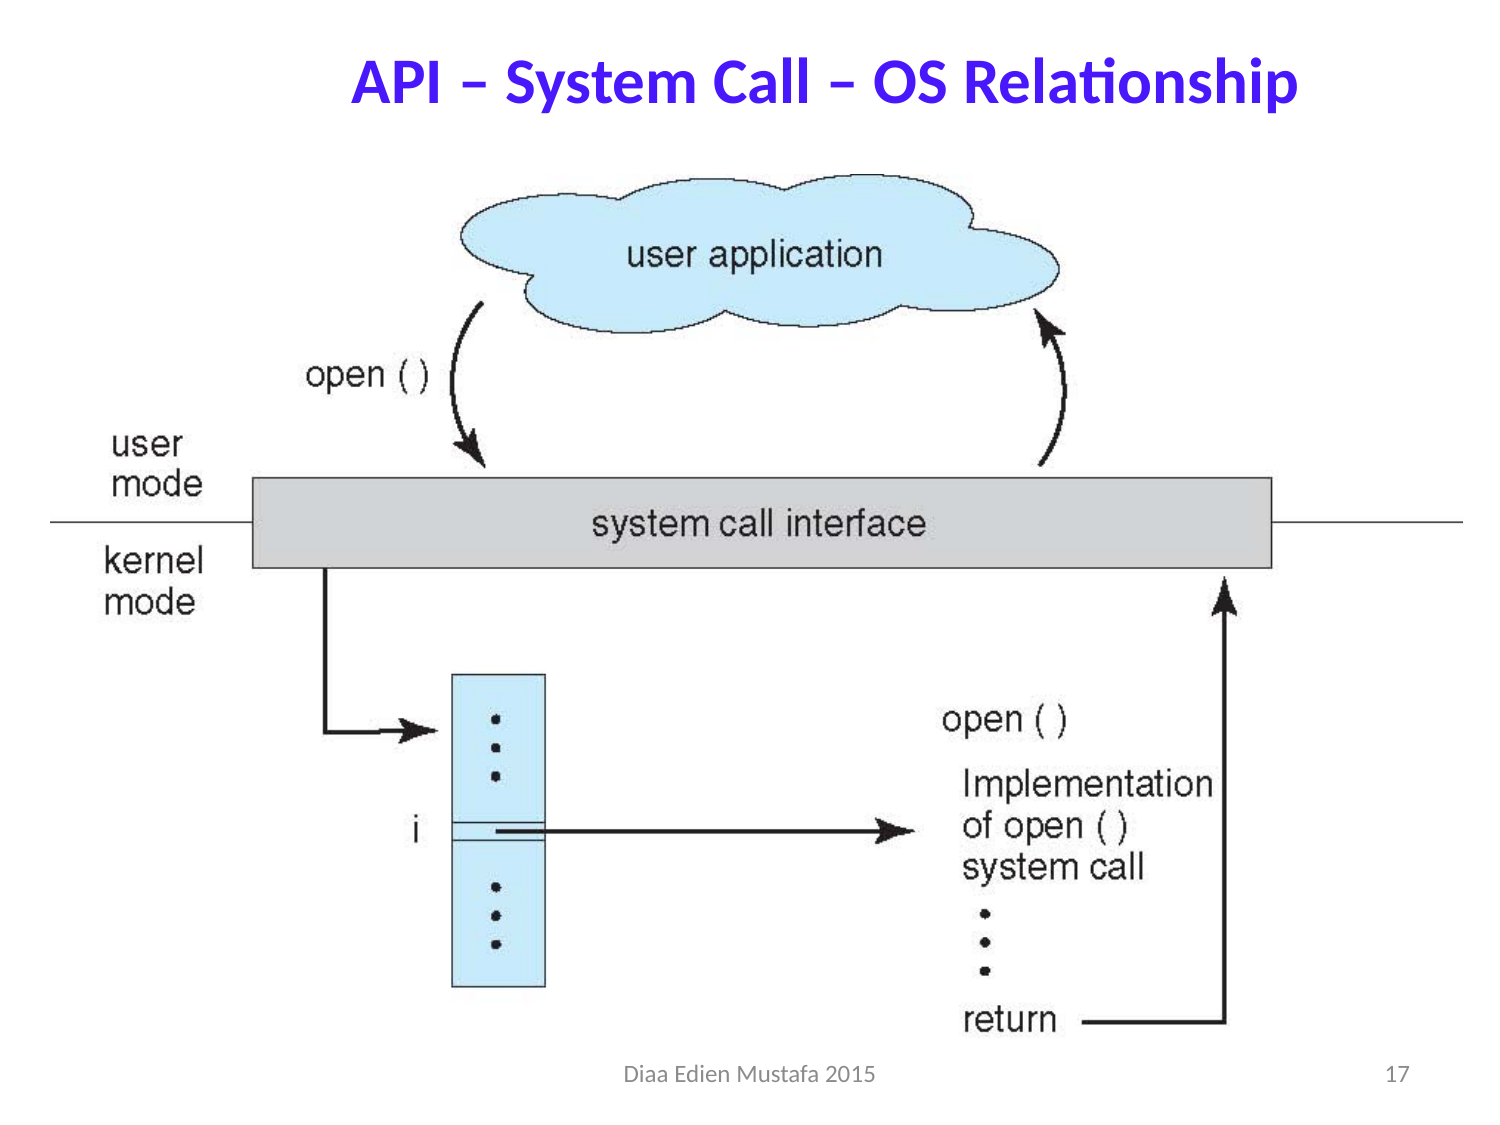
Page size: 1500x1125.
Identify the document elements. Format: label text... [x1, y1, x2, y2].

title API – System Call – OS Relationship [151, 29, 1500, 125]
footer Diaa Edien Mustafa 2015 [512, 1049, 988, 1103]
slide_number 17 [1074, 1049, 1425, 1103]
picture [49, 174, 1463, 1041]
